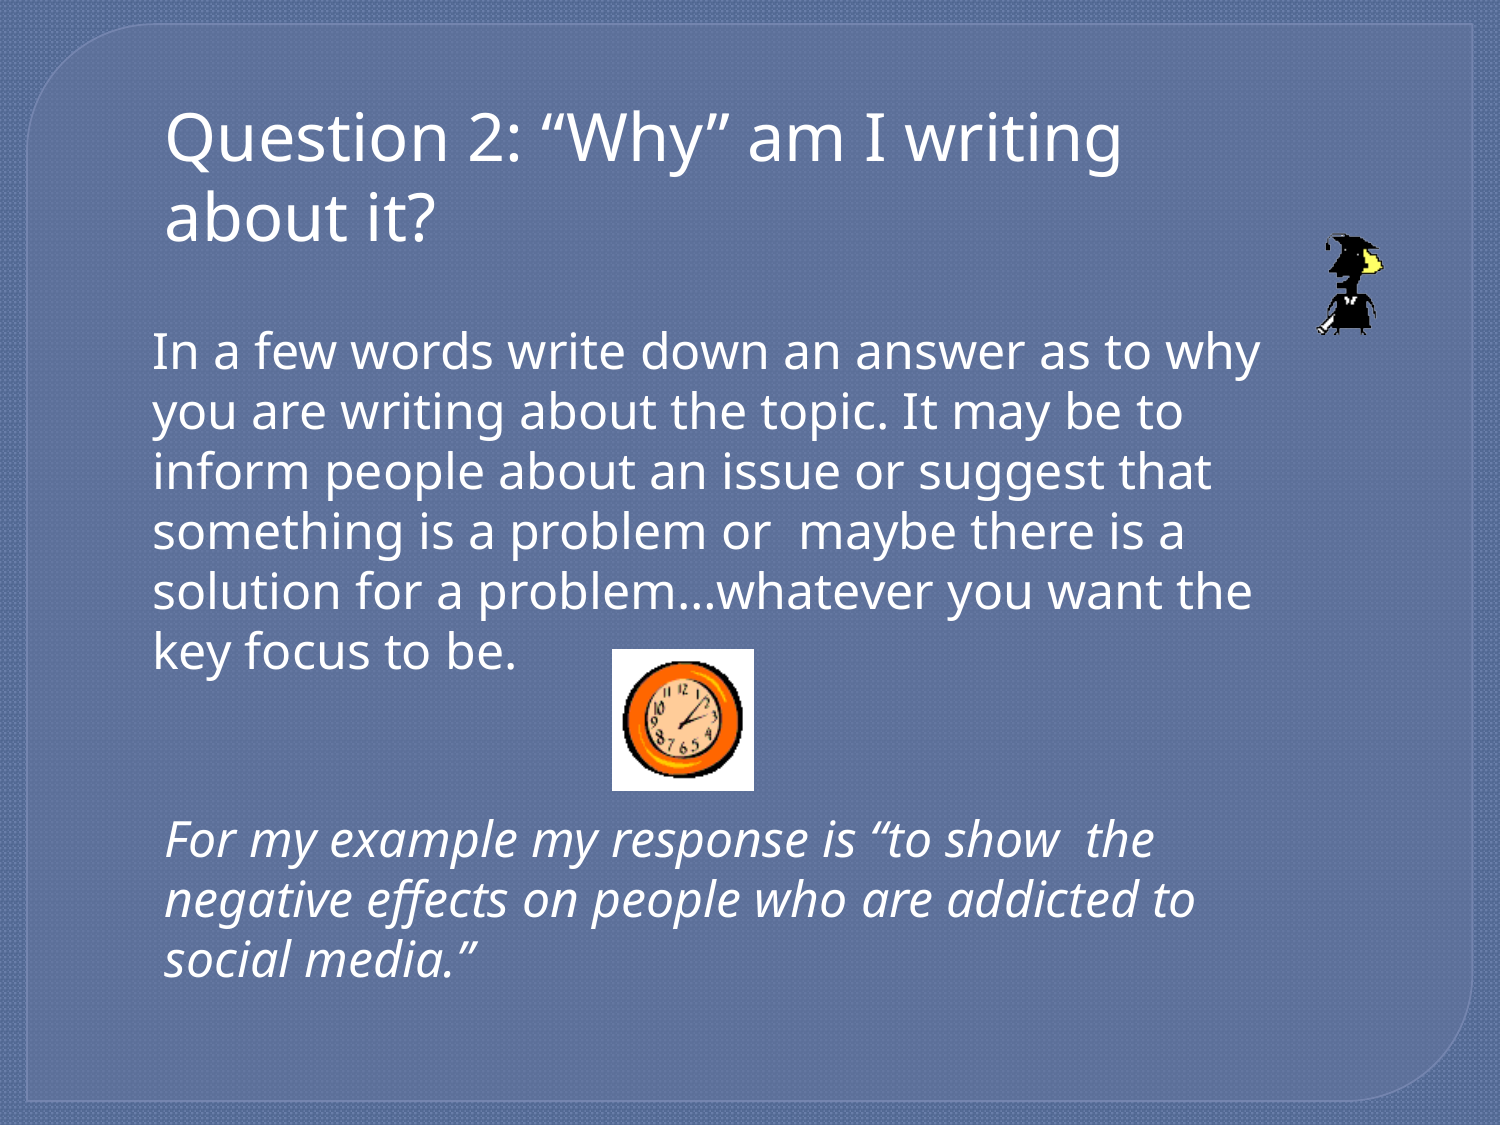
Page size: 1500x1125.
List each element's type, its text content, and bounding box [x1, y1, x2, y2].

text_box In a few words write down an answer as to why you are writing about the topic. It may be to inform people about an issue or suggest that something is a problem or maybe there is a solution for a problem…whatever you want the key focus to be. [137, 312, 1288, 688]
picture [612, 649, 754, 791]
text_box For my example my response is “to show the negative effects on people who are addicted to social media.” [150, 799, 1250, 995]
text_box Question 2: “Why” am I writing about it? [150, 87, 1325, 263]
picture [1299, 224, 1390, 335]
